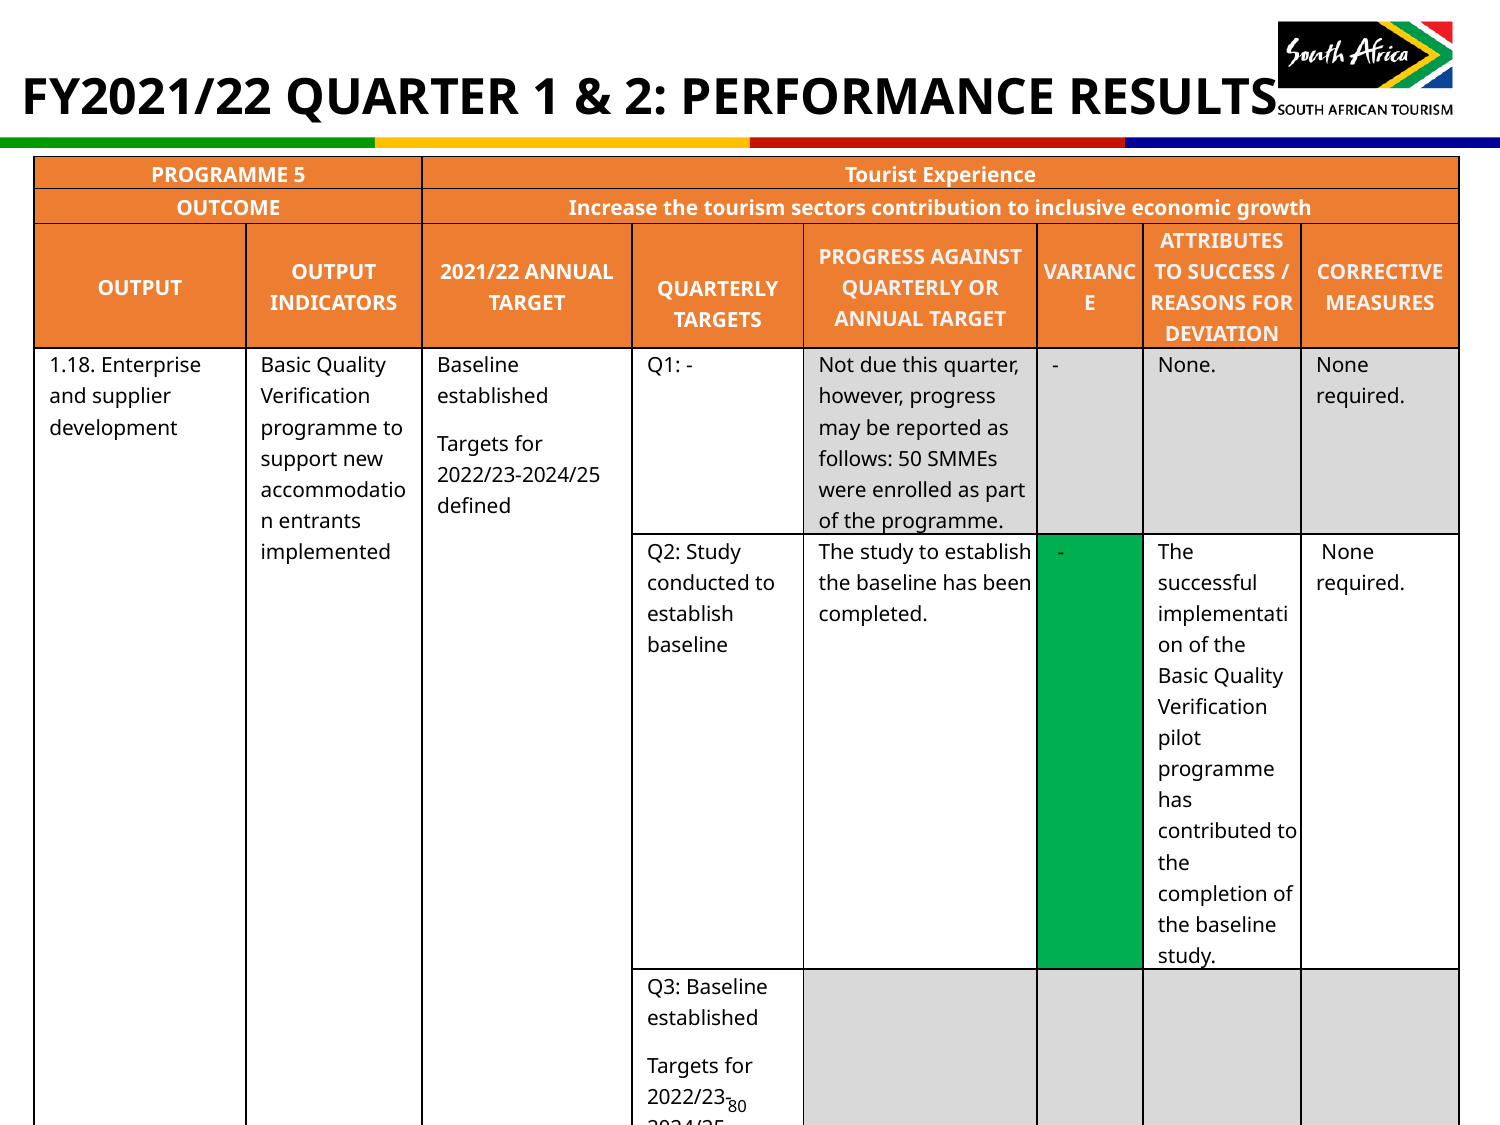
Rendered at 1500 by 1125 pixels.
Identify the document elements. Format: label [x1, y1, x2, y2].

table_cell [423, 189, 1458, 223]
table_cell [1302, 970, 1458, 1125]
table_header [423, 157, 1458, 188]
table_cell [1038, 349, 1142, 533]
table_cell [247, 349, 421, 1125]
table_cell [1038, 224, 1142, 347]
table_cell [35, 349, 245, 1125]
table_cell [1144, 535, 1300, 968]
table_cell [1038, 970, 1142, 1125]
title [14, 41, 1423, 137]
table_cell [804, 349, 1036, 533]
table_cell [1038, 535, 1142, 968]
table_cell [1302, 535, 1458, 968]
table_cell [247, 224, 421, 347]
table_cell [1144, 970, 1300, 1125]
table_cell [1144, 224, 1300, 347]
table_cell [804, 970, 1036, 1125]
table_cell [423, 224, 631, 347]
table_cell [1302, 224, 1458, 347]
table_cell [1144, 349, 1300, 533]
table_cell [804, 535, 1036, 968]
table_cell [633, 224, 803, 347]
table_header [35, 157, 421, 188]
table_cell [633, 349, 803, 533]
table_cell [633, 535, 803, 968]
table_cell [35, 224, 245, 347]
table_cell [423, 349, 631, 1125]
table_cell [35, 189, 421, 223]
table_cell [1302, 349, 1458, 533]
table_cell [804, 224, 1036, 347]
table_cell [633, 970, 803, 1125]
